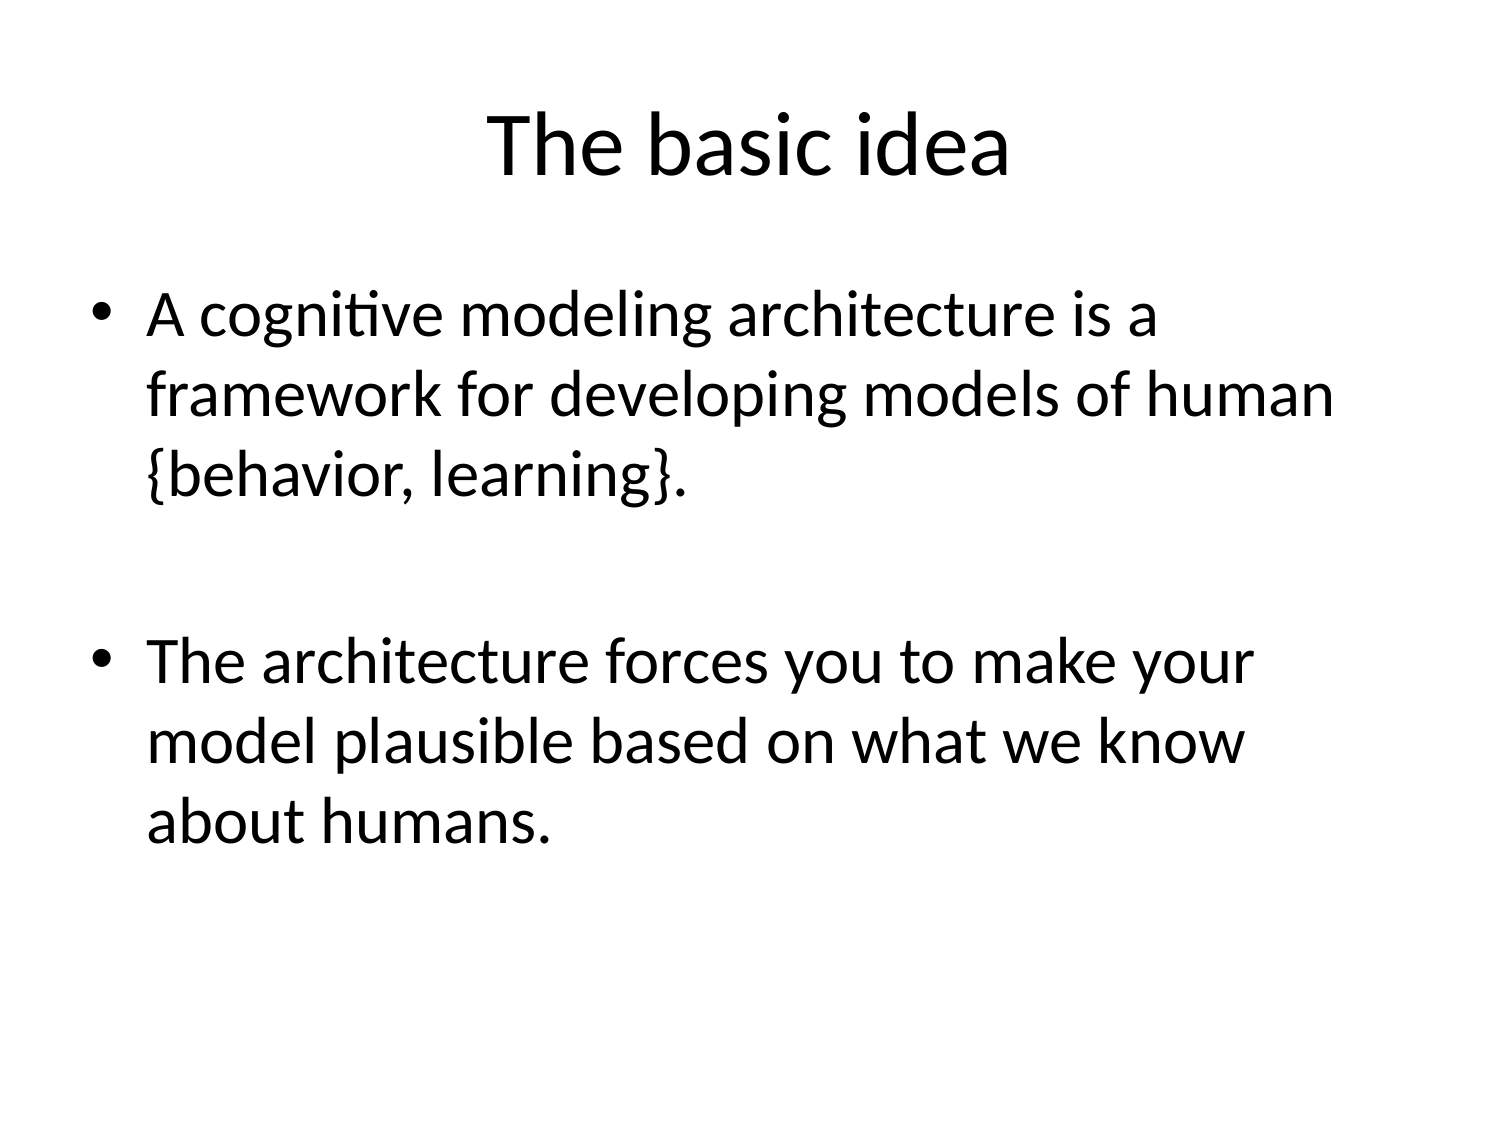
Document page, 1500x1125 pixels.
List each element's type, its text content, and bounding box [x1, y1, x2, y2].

title The basic idea [75, 45, 1425, 233]
list A cognitive modeling architecture is a framework for developing models of human {behavior, learning}. The architecture forces you to make your model plausible based on what we know about humans. [75, 262, 1425, 1005]
